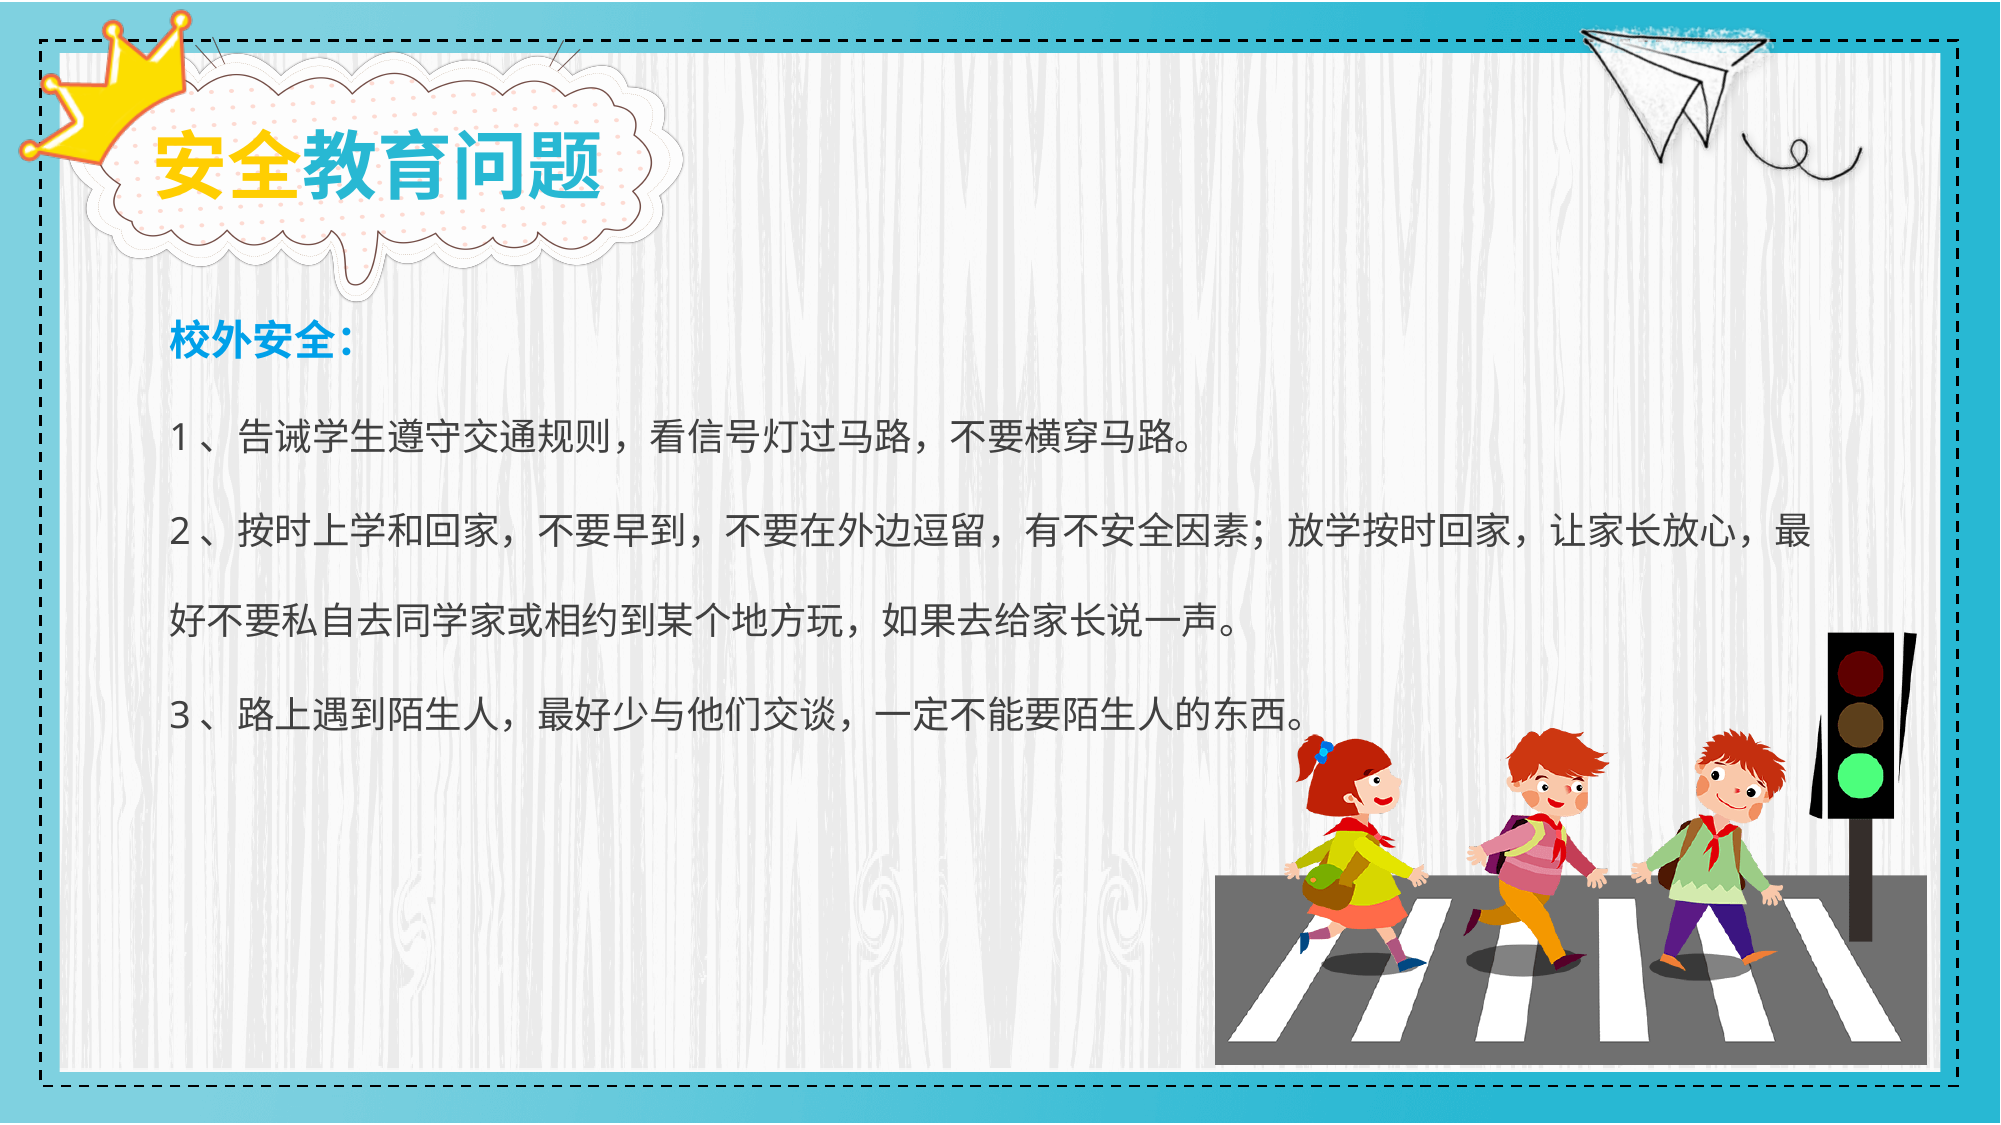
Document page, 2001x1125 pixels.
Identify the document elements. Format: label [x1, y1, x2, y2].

text_box [0, 6, 701, 318]
picture [1215, 562, 1927, 1065]
picture [0, 0, 2000, 1123]
text_box [40, 39, 1958, 1087]
